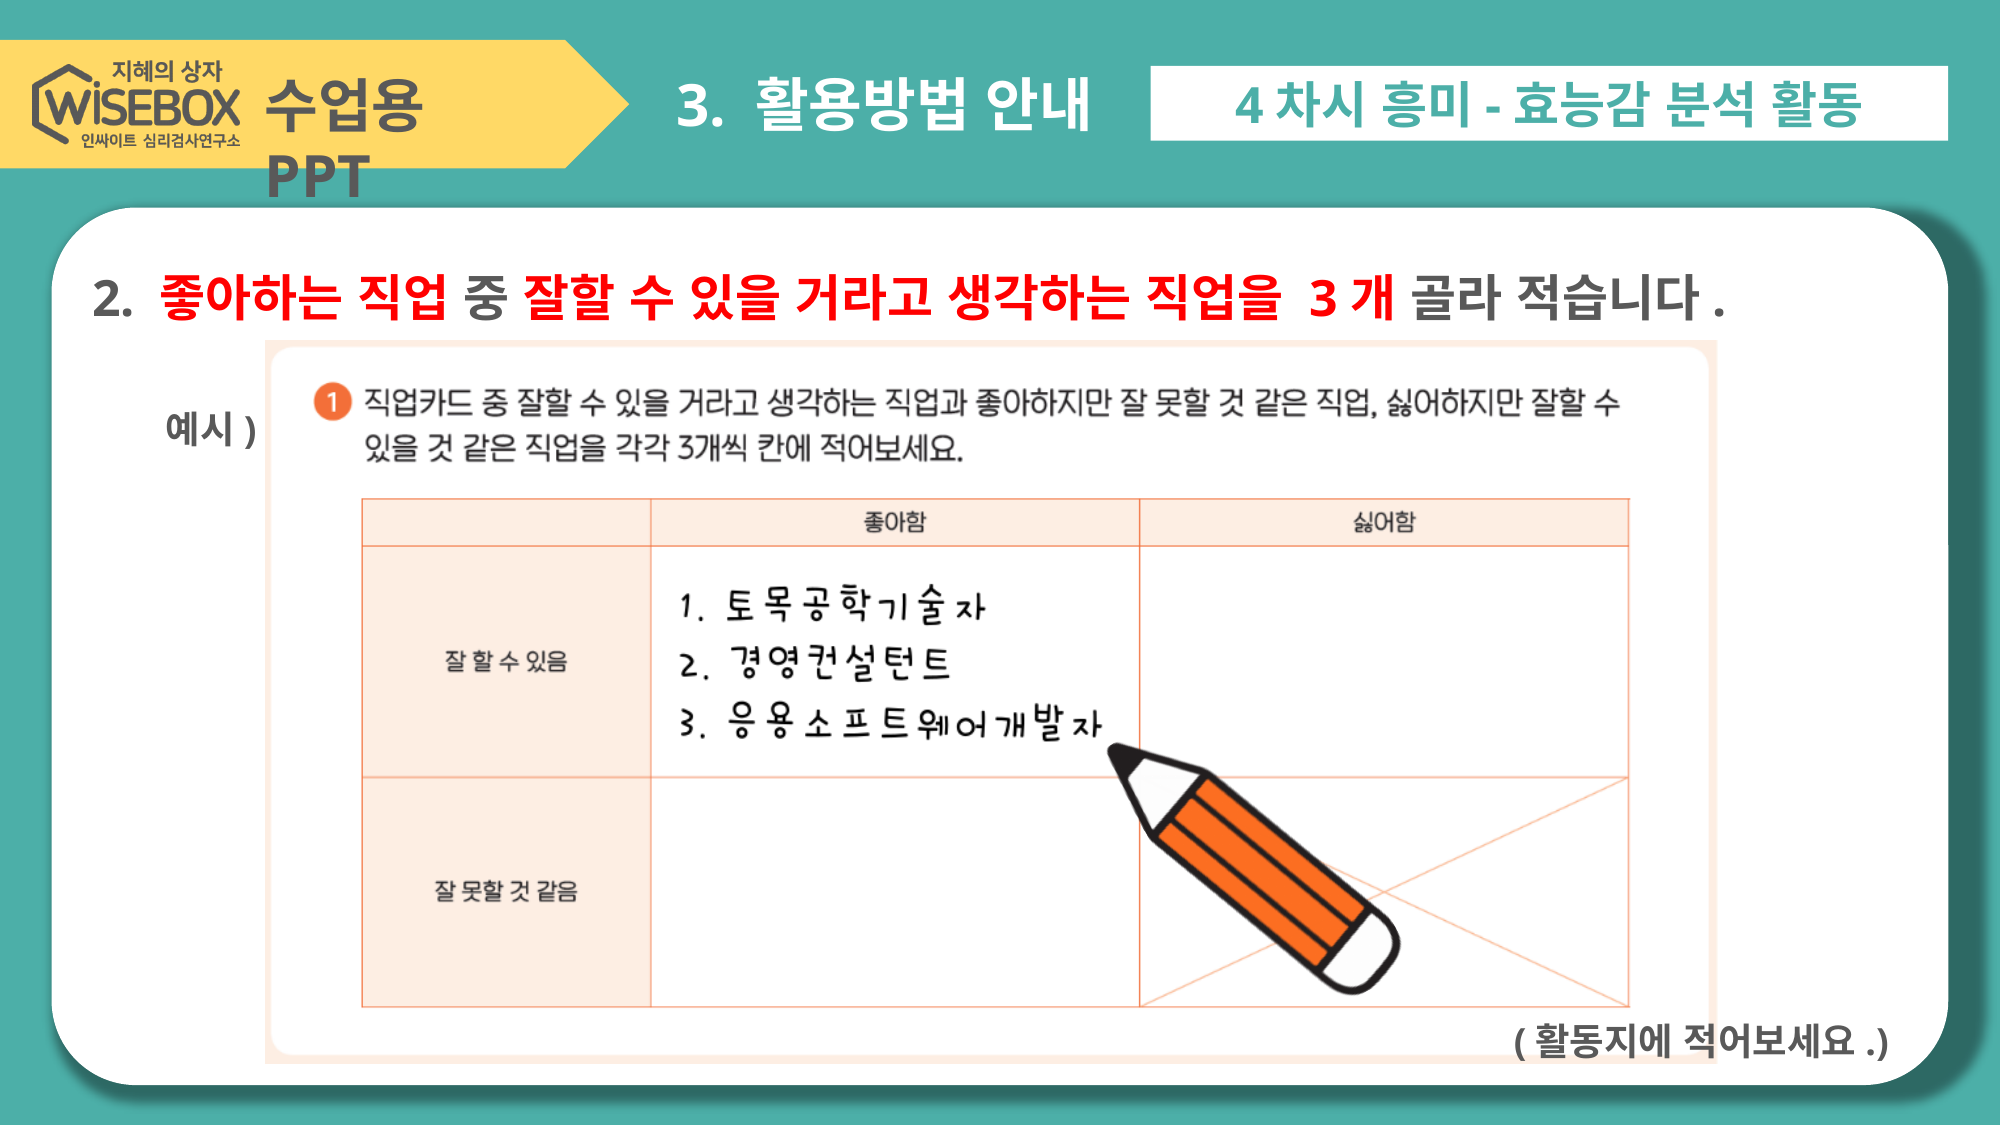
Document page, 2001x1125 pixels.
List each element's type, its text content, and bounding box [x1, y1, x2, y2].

picture [672, 567, 1134, 768]
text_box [1172, 686, 1342, 1028]
text_box 2. 좋아하는 직업 중 잘할 수 있을 거라고 생각하는 직업을 3개 골라 적습니다. [77, 229, 1906, 334]
text_box 3. 활용방법 안내 [661, 60, 1949, 146]
text_box [50, 206, 1950, 1087]
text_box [0, 39, 630, 169]
text_box 4차시 흥미-효능감 분석 활동 [1150, 65, 1949, 141]
text_box (활동지에 적어보세요.) [1428, 988, 1974, 1071]
text_box [0, 0, 2000, 1125]
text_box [265, 340, 1718, 1064]
text_box 예시) [150, 375, 265, 459]
